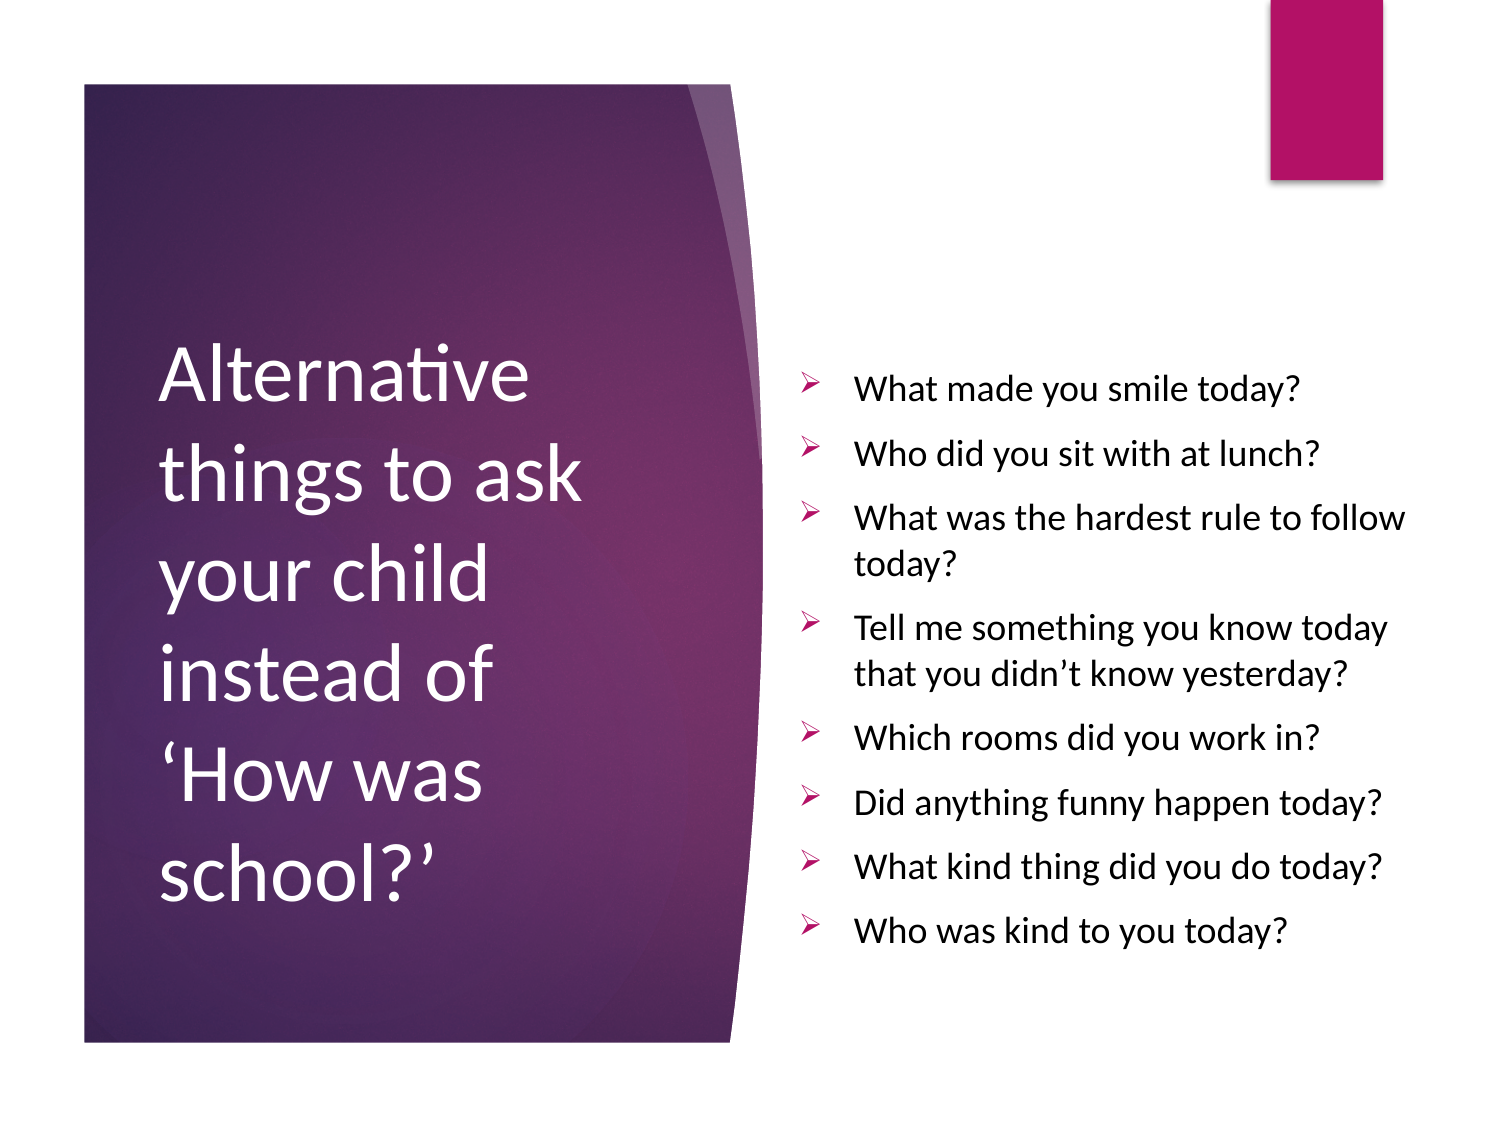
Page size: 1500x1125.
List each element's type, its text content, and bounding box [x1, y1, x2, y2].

title Alternative things to ask your child instead of ‘How was school?’ [143, 370, 651, 866]
list What made you smile today? Who did you sit with at lunch? What was the hardest rule to follow today? Tell me something you know today that you didn’t know yesterday? Which rooms did you work in? Did anything funny happen today? What kind thing did you do today? Who was kind to you today? [783, 356, 1450, 969]
